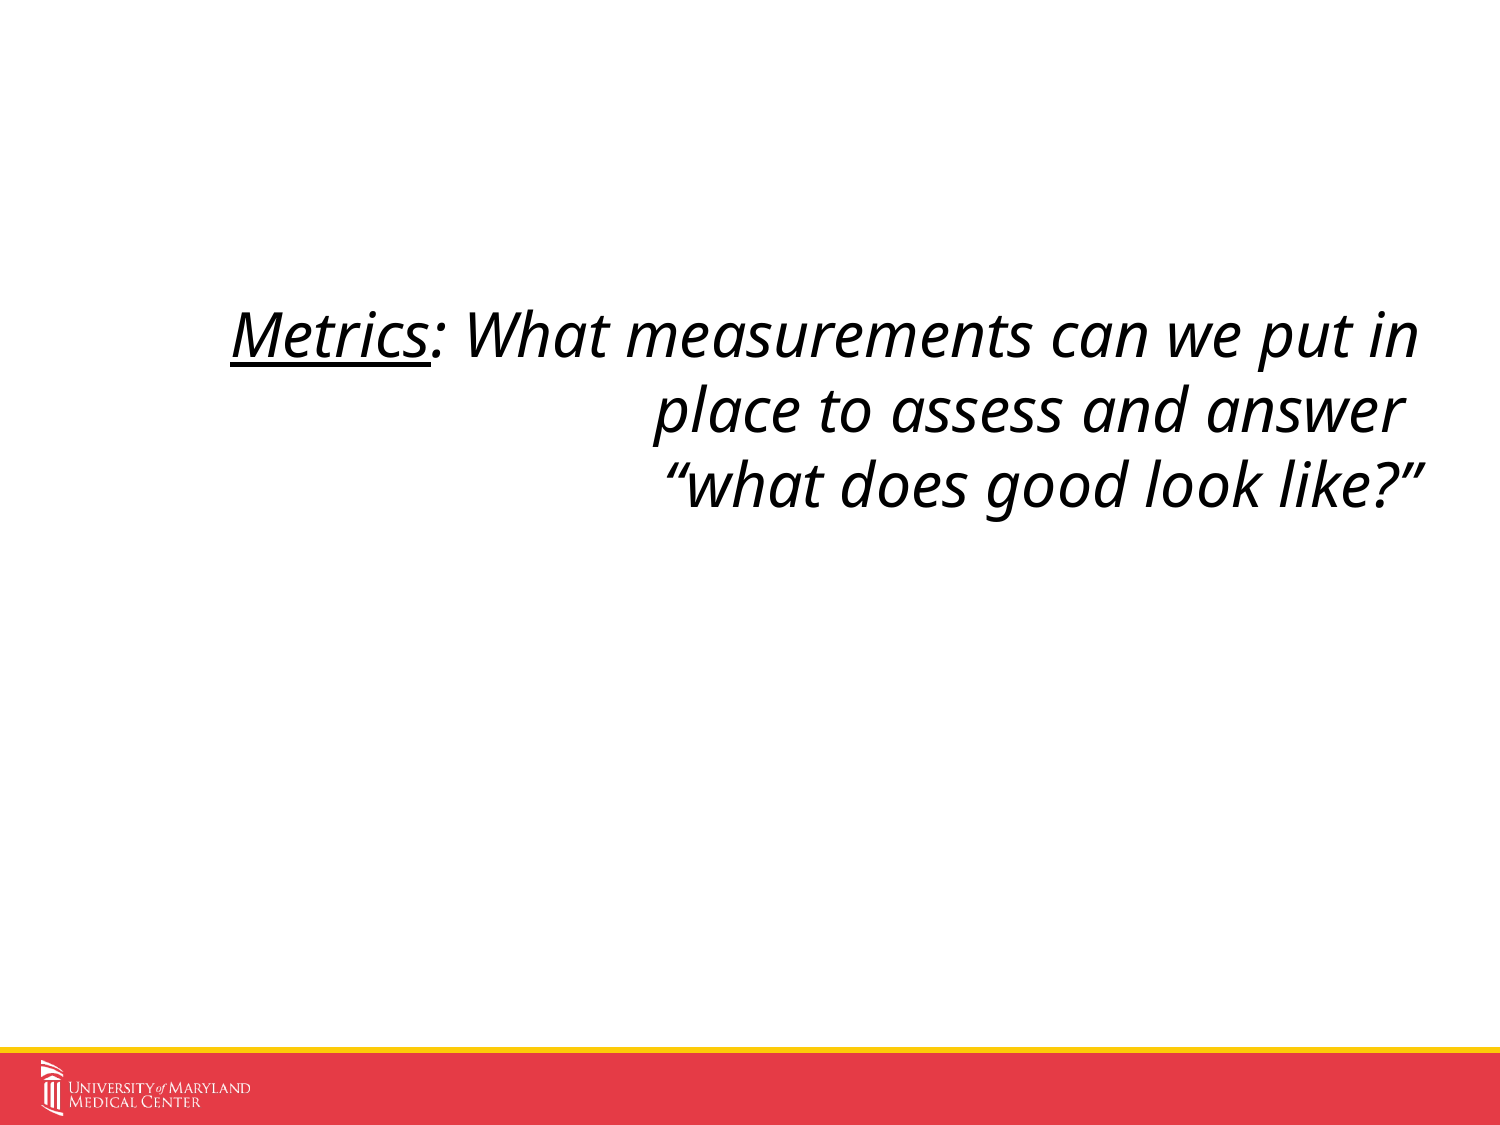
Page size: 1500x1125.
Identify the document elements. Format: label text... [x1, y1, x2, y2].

picture [0, 1047, 1500, 1125]
title Metrics: What measurements can we put in place to assess and answer “what does good look like?” [87, 212, 1438, 625]
